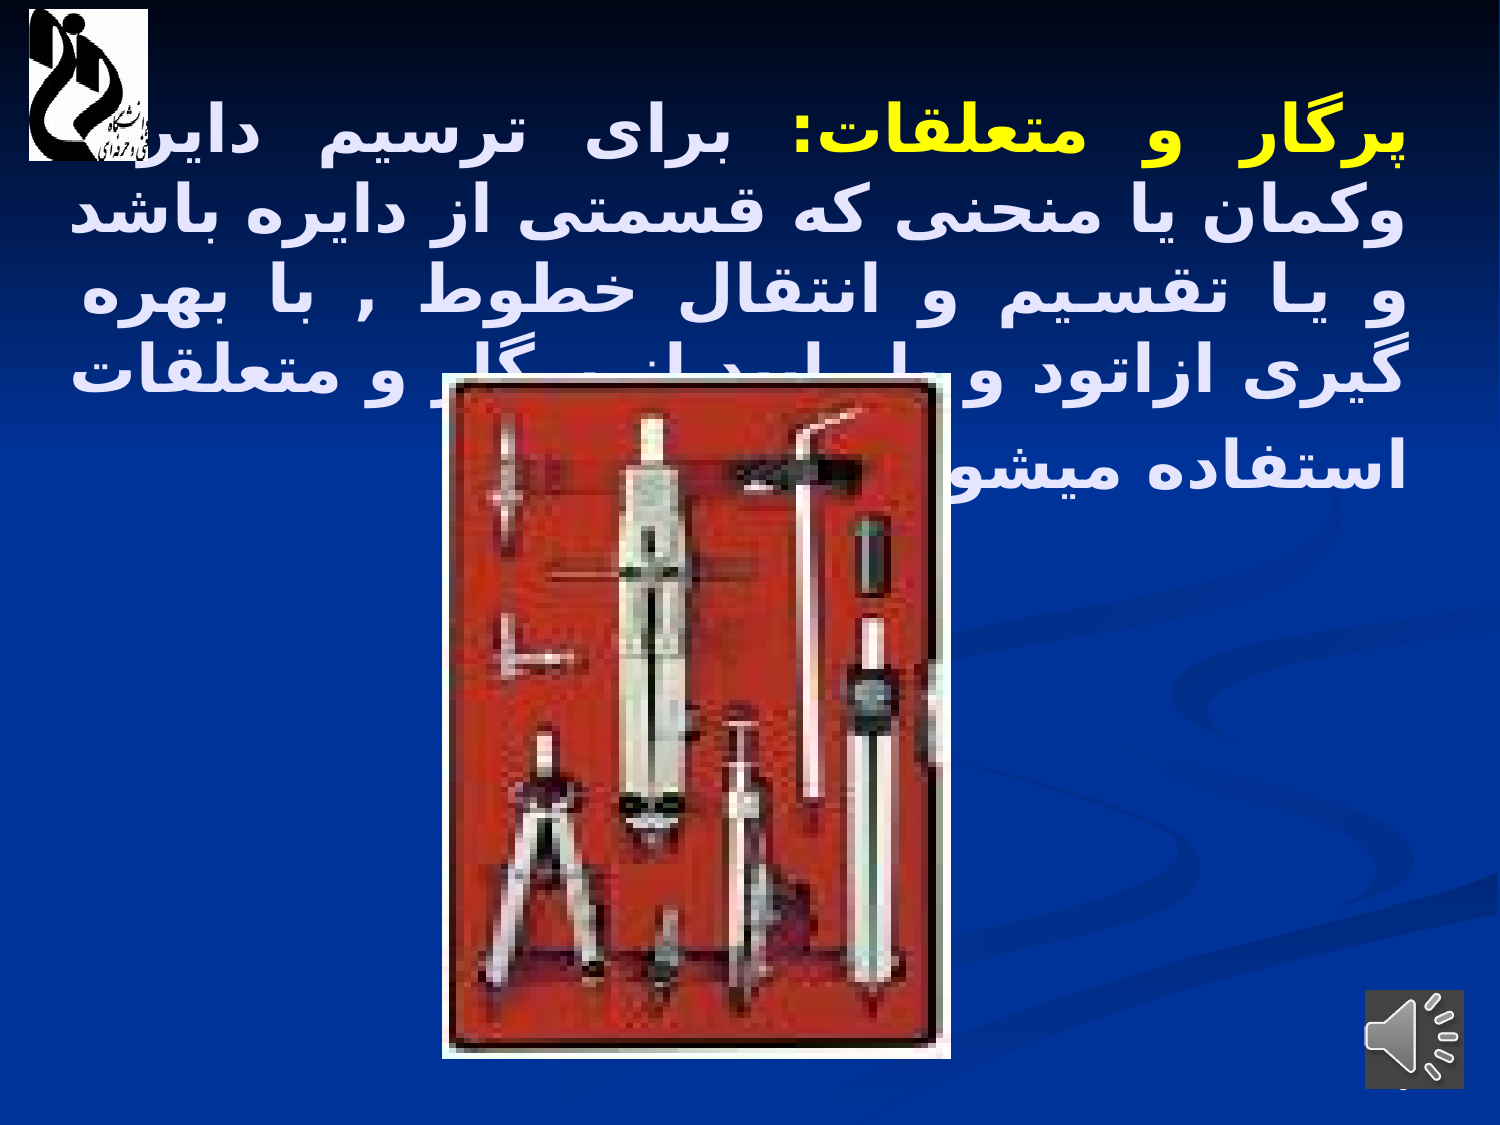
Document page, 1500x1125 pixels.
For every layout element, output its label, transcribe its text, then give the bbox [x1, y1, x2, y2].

title پرگار و متعلقات: برای ترسیم دایره وکمان یا منحنی که قسمتی از دایره باشد و یا تقسیم و انتقال خطوط , با بهره گیری ازاتود و یا راپید از پرگار و متعلقات استفاده میشود . [52, 160, 1426, 431]
picture [442, 373, 951, 1059]
picture [29, 9, 148, 162]
slide_number 6 [1074, 1024, 1426, 1104]
picture [1364, 989, 1465, 1090]
